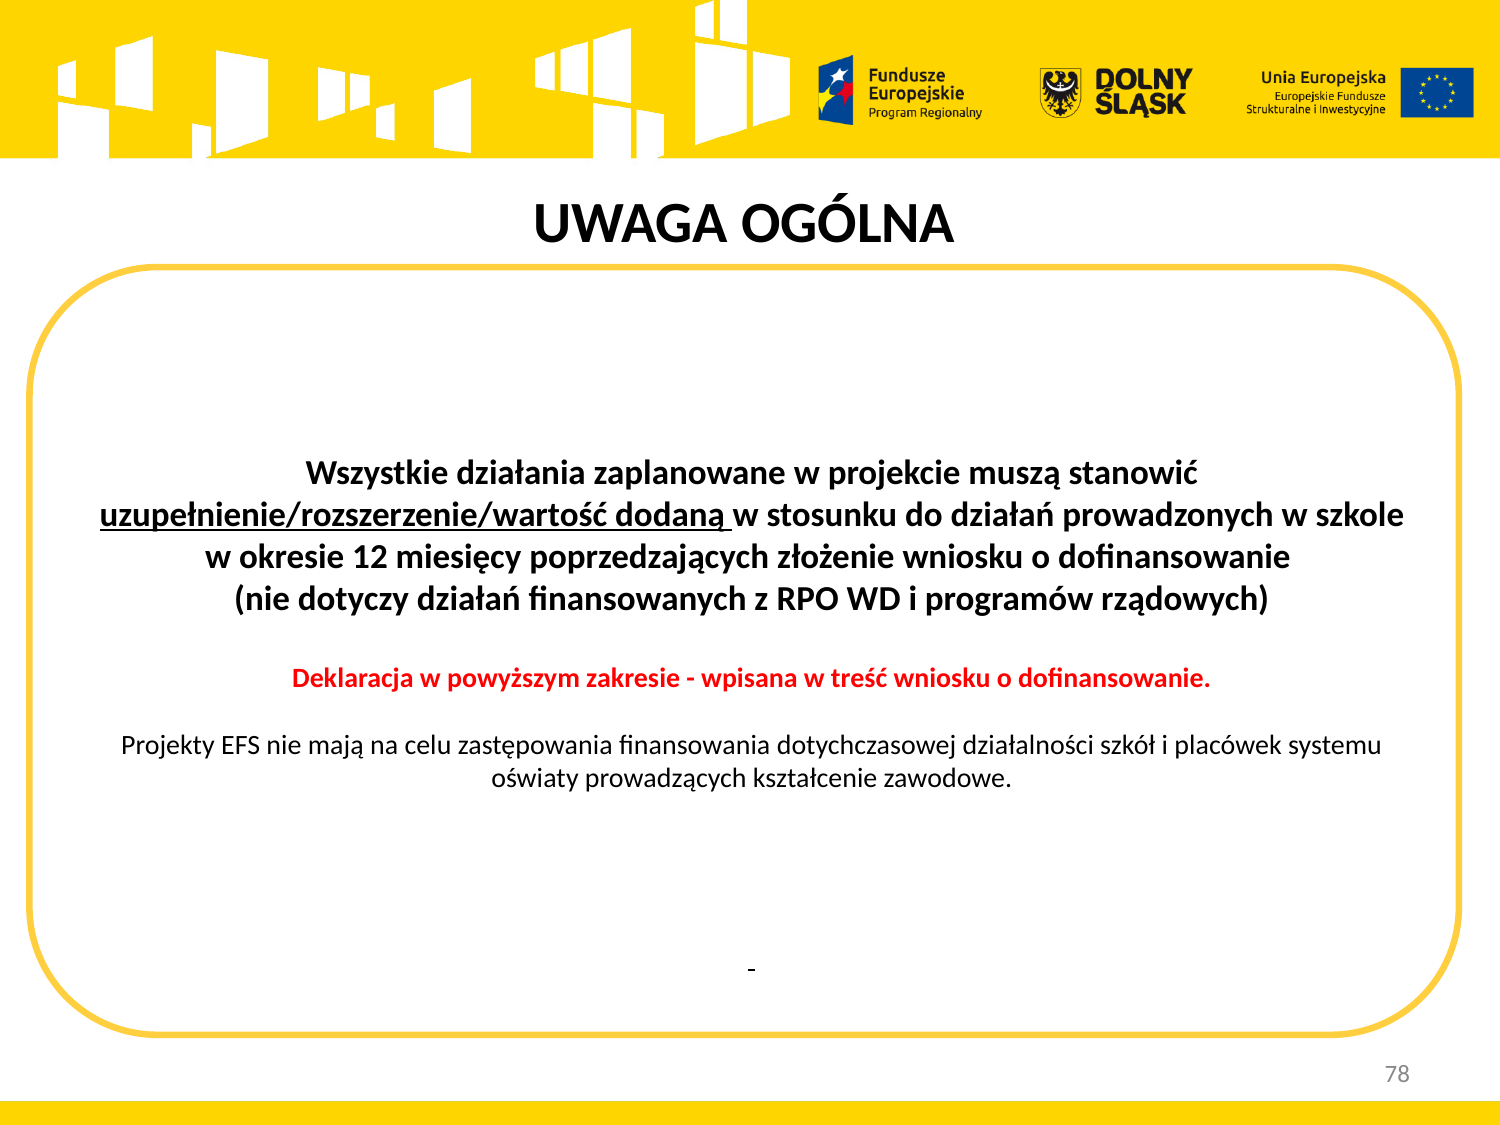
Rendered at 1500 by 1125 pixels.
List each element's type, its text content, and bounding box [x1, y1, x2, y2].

text_box [100, 263, 1389, 277]
text_box Wszystkie działania zaplanowane w projekcie muszą stanowić uzupełnienie/rozszerzenie/wartość dodaną w stosunku do działań prowadzonych w szkole w okresie 12 miesięcy poprzedzających złożenie wniosku o dofinansowanie (nie dotyczy działań finansowanych z RPO WD i programów rządowych) Deklaracja w powyższym zakresie - wpisana w treść wniosku o dofinansowanie. Projekty EFS nie mają na celu zastępowania finansowania dotychczasowej działalności szkół i placówek systemu oświaty prowadzących kształcenie zawodowe. [80, 277, 1424, 1010]
slide_number 78 [1074, 1042, 1425, 1103]
title UWAGA OGÓLNA [68, 165, 1420, 273]
text_box [1424, 302, 1463, 1000]
text_box [26, 289, 1413, 1039]
picture [0, 0, 1500, 1125]
